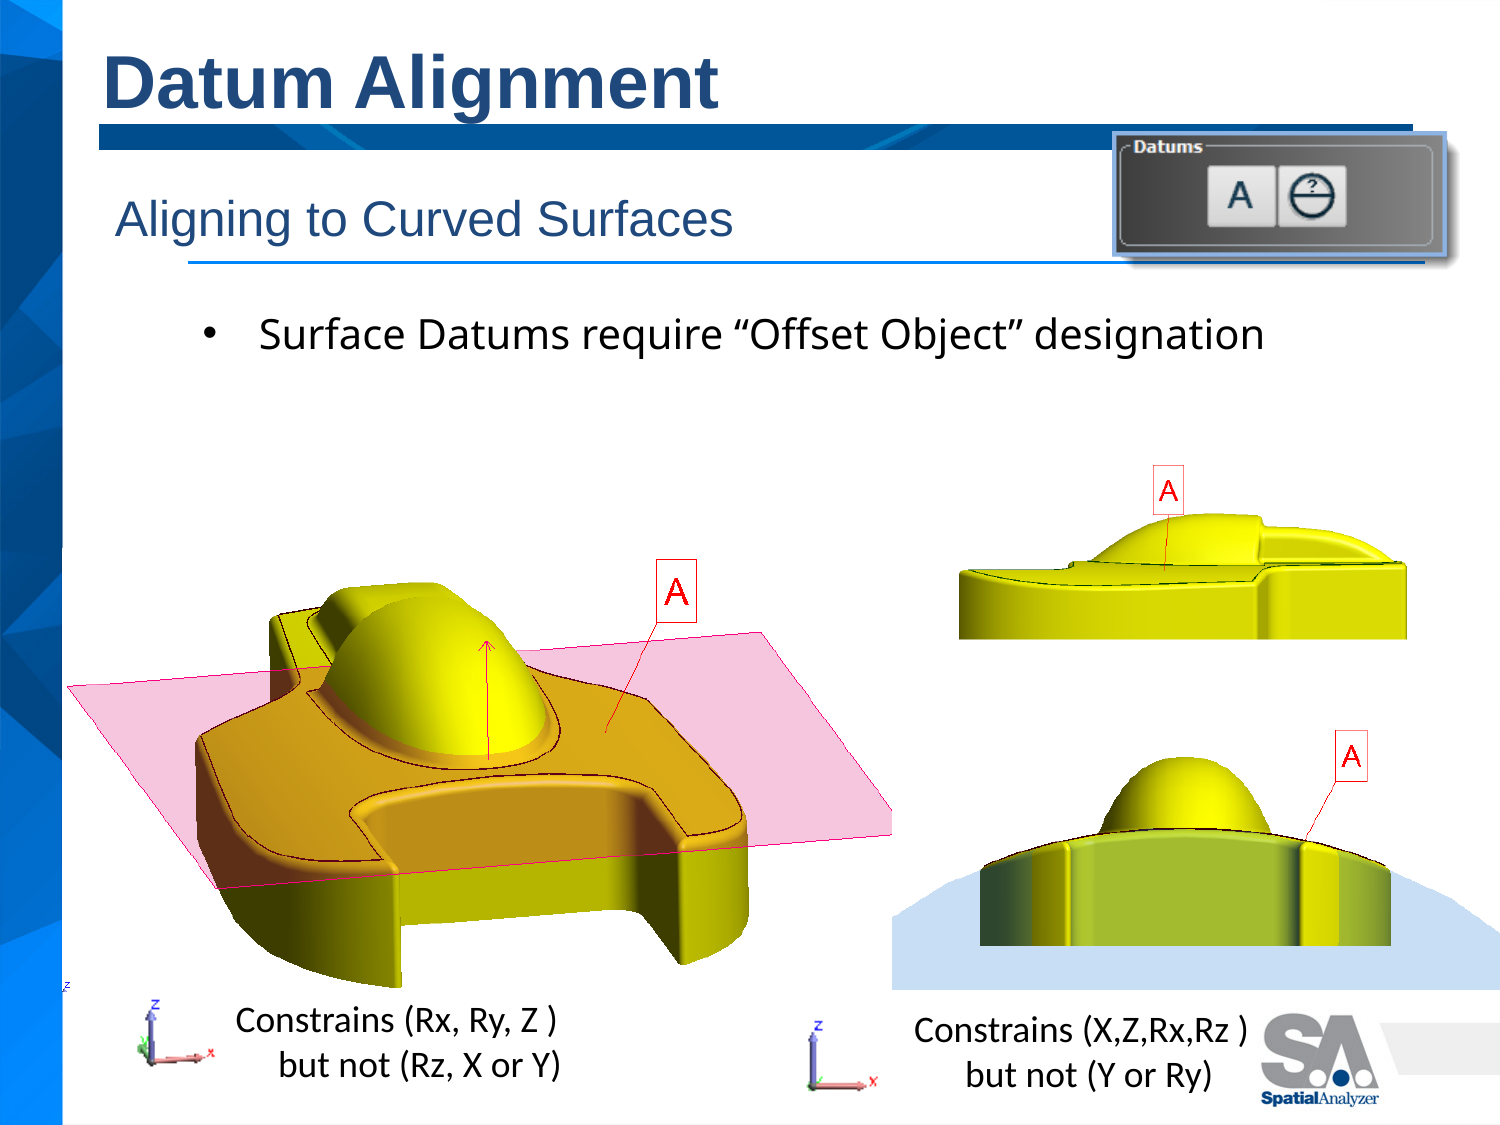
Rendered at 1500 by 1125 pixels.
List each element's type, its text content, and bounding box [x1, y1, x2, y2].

text_box Constrains (X,Z,Rx,Rz ) but not (Y or Ry) [899, 998, 1273, 1102]
list Surface Datums require “Offset Object” designation [187, 299, 1288, 550]
text_box Aligning to Curved Surfaces [99, 179, 1050, 463]
title Datum Alignment [87, 4, 1425, 155]
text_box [952, 454, 1413, 702]
text_box Constrains (Rx, Ry, Z ) but not (Rz, X or Y) [220, 1000, 577, 1093]
picture [0, 0, 1500, 1125]
